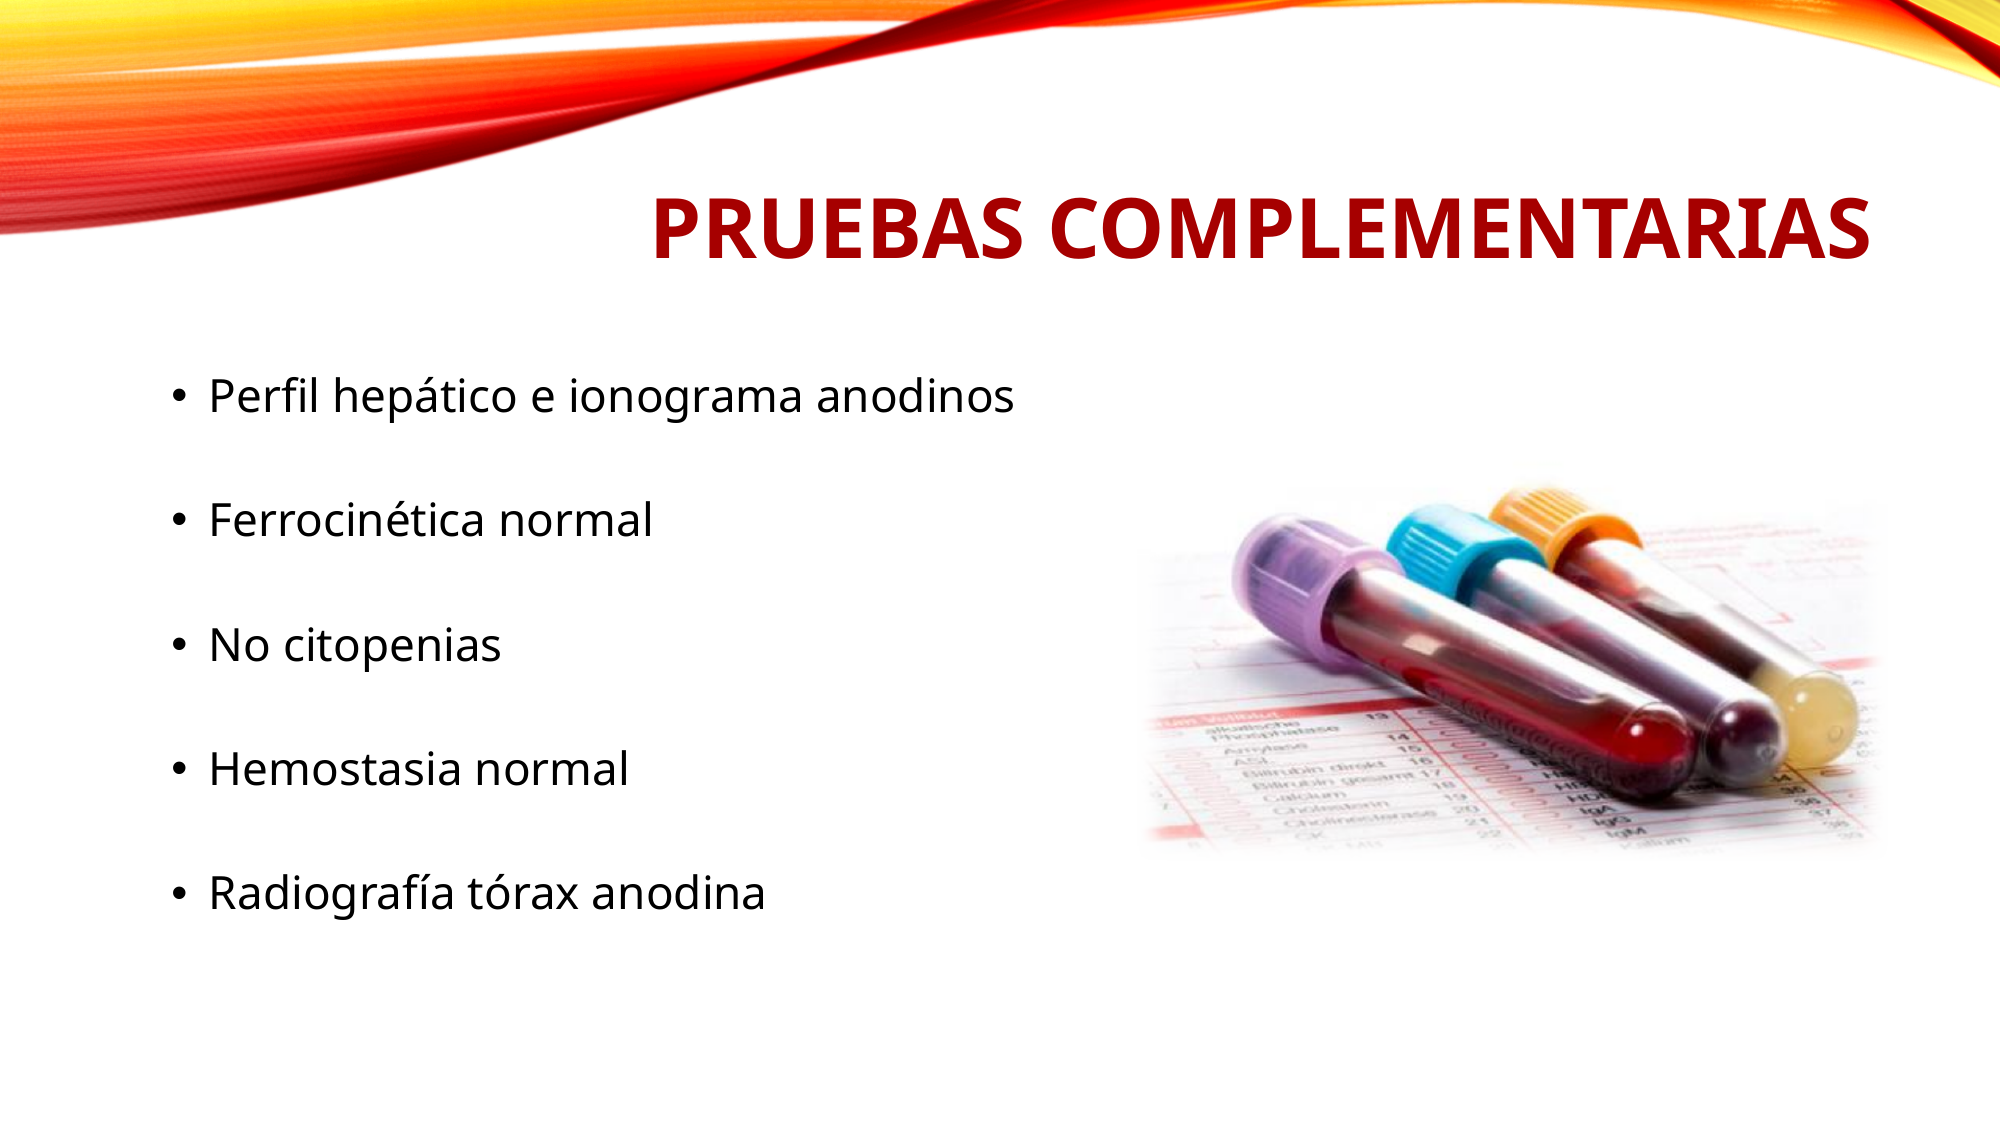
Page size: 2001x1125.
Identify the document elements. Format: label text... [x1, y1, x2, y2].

list Perfil hepático e ionograma anodinos Ferrocinética normal No citopenias Hemostasia normal Radiografía tórax anodina [156, 365, 1263, 999]
picture [0, 0, 2000, 237]
title PRUEBAS COMPLEMENTARIAS [474, 125, 1888, 338]
picture [1137, 437, 1888, 862]
